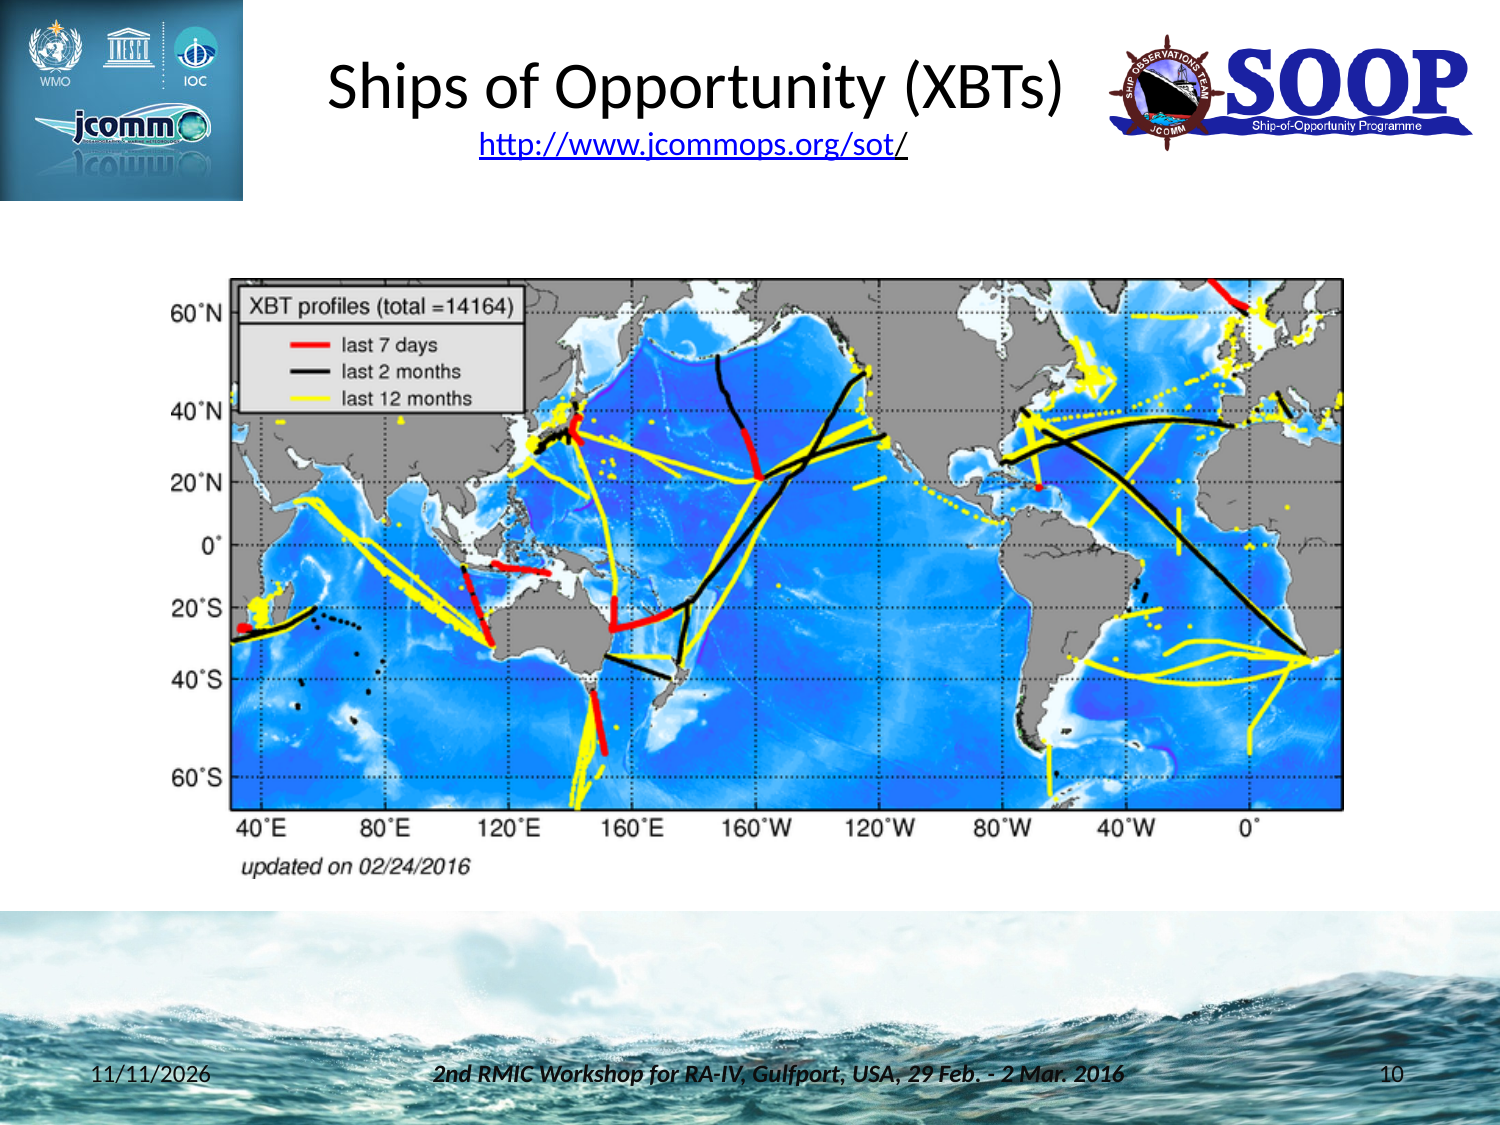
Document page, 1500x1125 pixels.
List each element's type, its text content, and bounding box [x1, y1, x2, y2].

slide_number 10 [1074, 1042, 1425, 1103]
picture [0, 0, 243, 201]
title Ships of Opportunity (XBTs) http://www.jcommops.org/sot/ [265, 49, 1099, 154]
footer 2nd RMIC Workshop for RA-IV, Gulfport, USA, 29 Feb. - 2 Mar. 2016 [383, 1042, 1074, 1103]
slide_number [75, 1042, 383, 1103]
picture [1104, 30, 1478, 155]
picture [170, 278, 1344, 880]
picture [0, 911, 1500, 1125]
